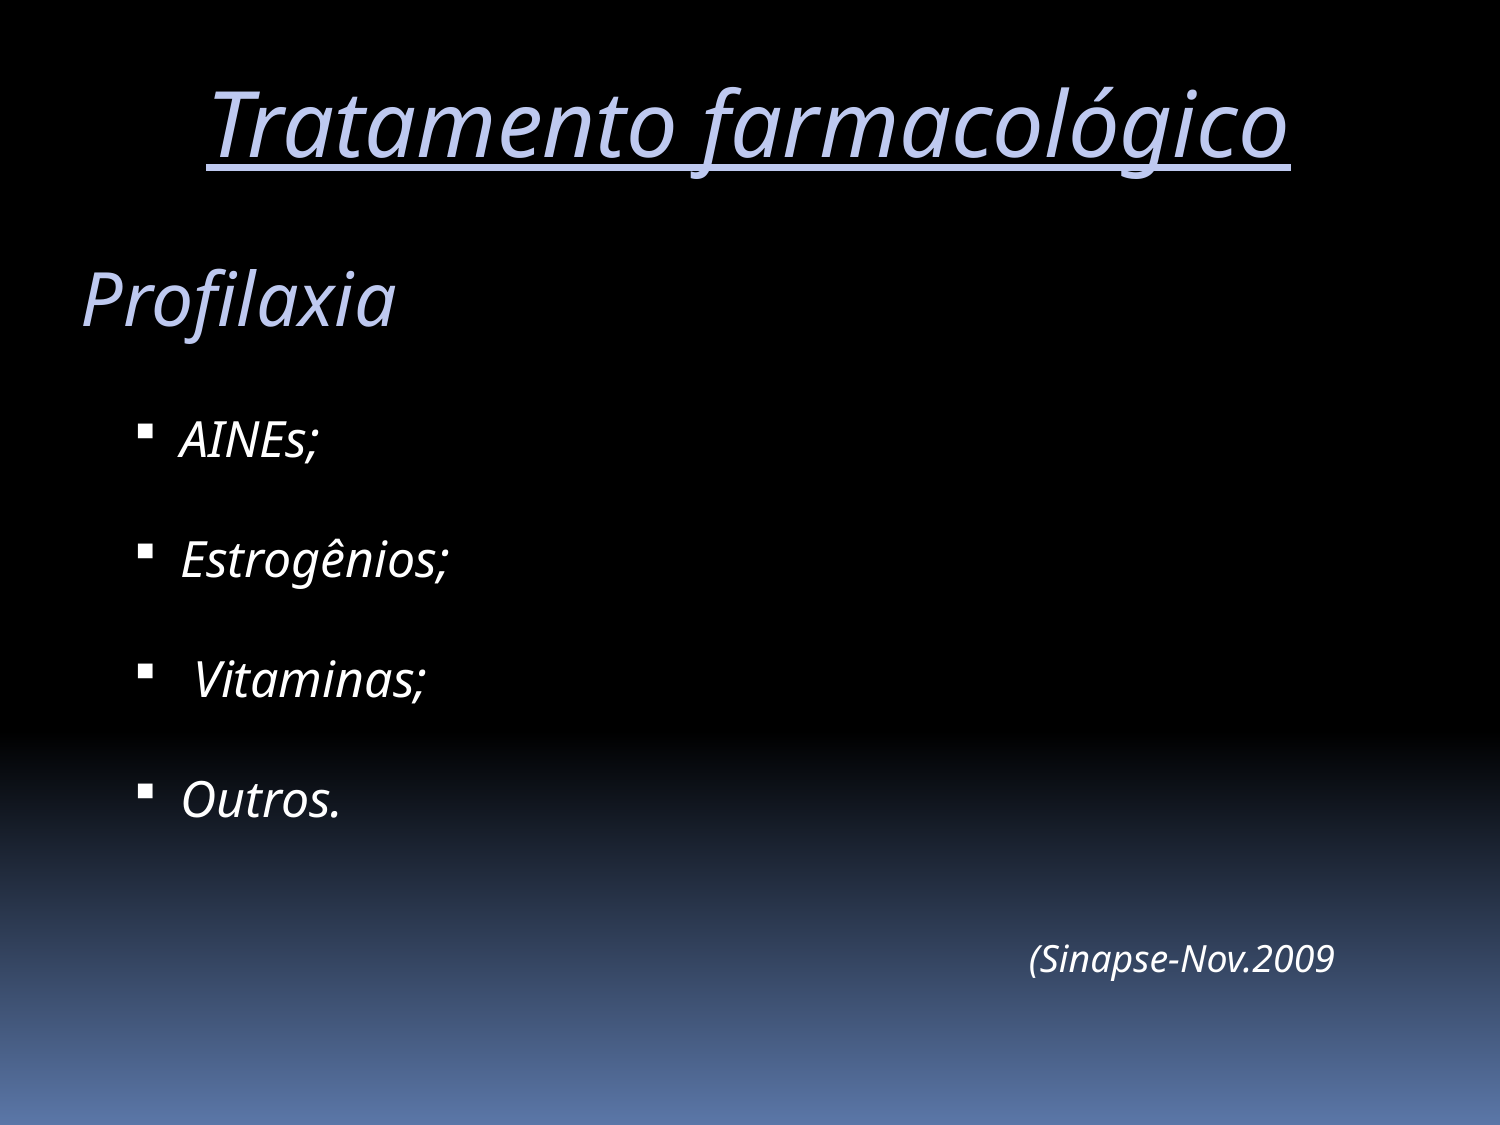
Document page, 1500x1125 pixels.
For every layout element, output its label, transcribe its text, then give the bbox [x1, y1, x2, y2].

text_box AINEs; Estrogênios; Vitaminas; Outros. [118, 400, 1306, 956]
text_box Tratamento farmacológico [191, 58, 1306, 184]
text_box Profilaxia [65, 243, 432, 349]
text_box (Sinapse-Nov.2009 [1004, 927, 1351, 987]
